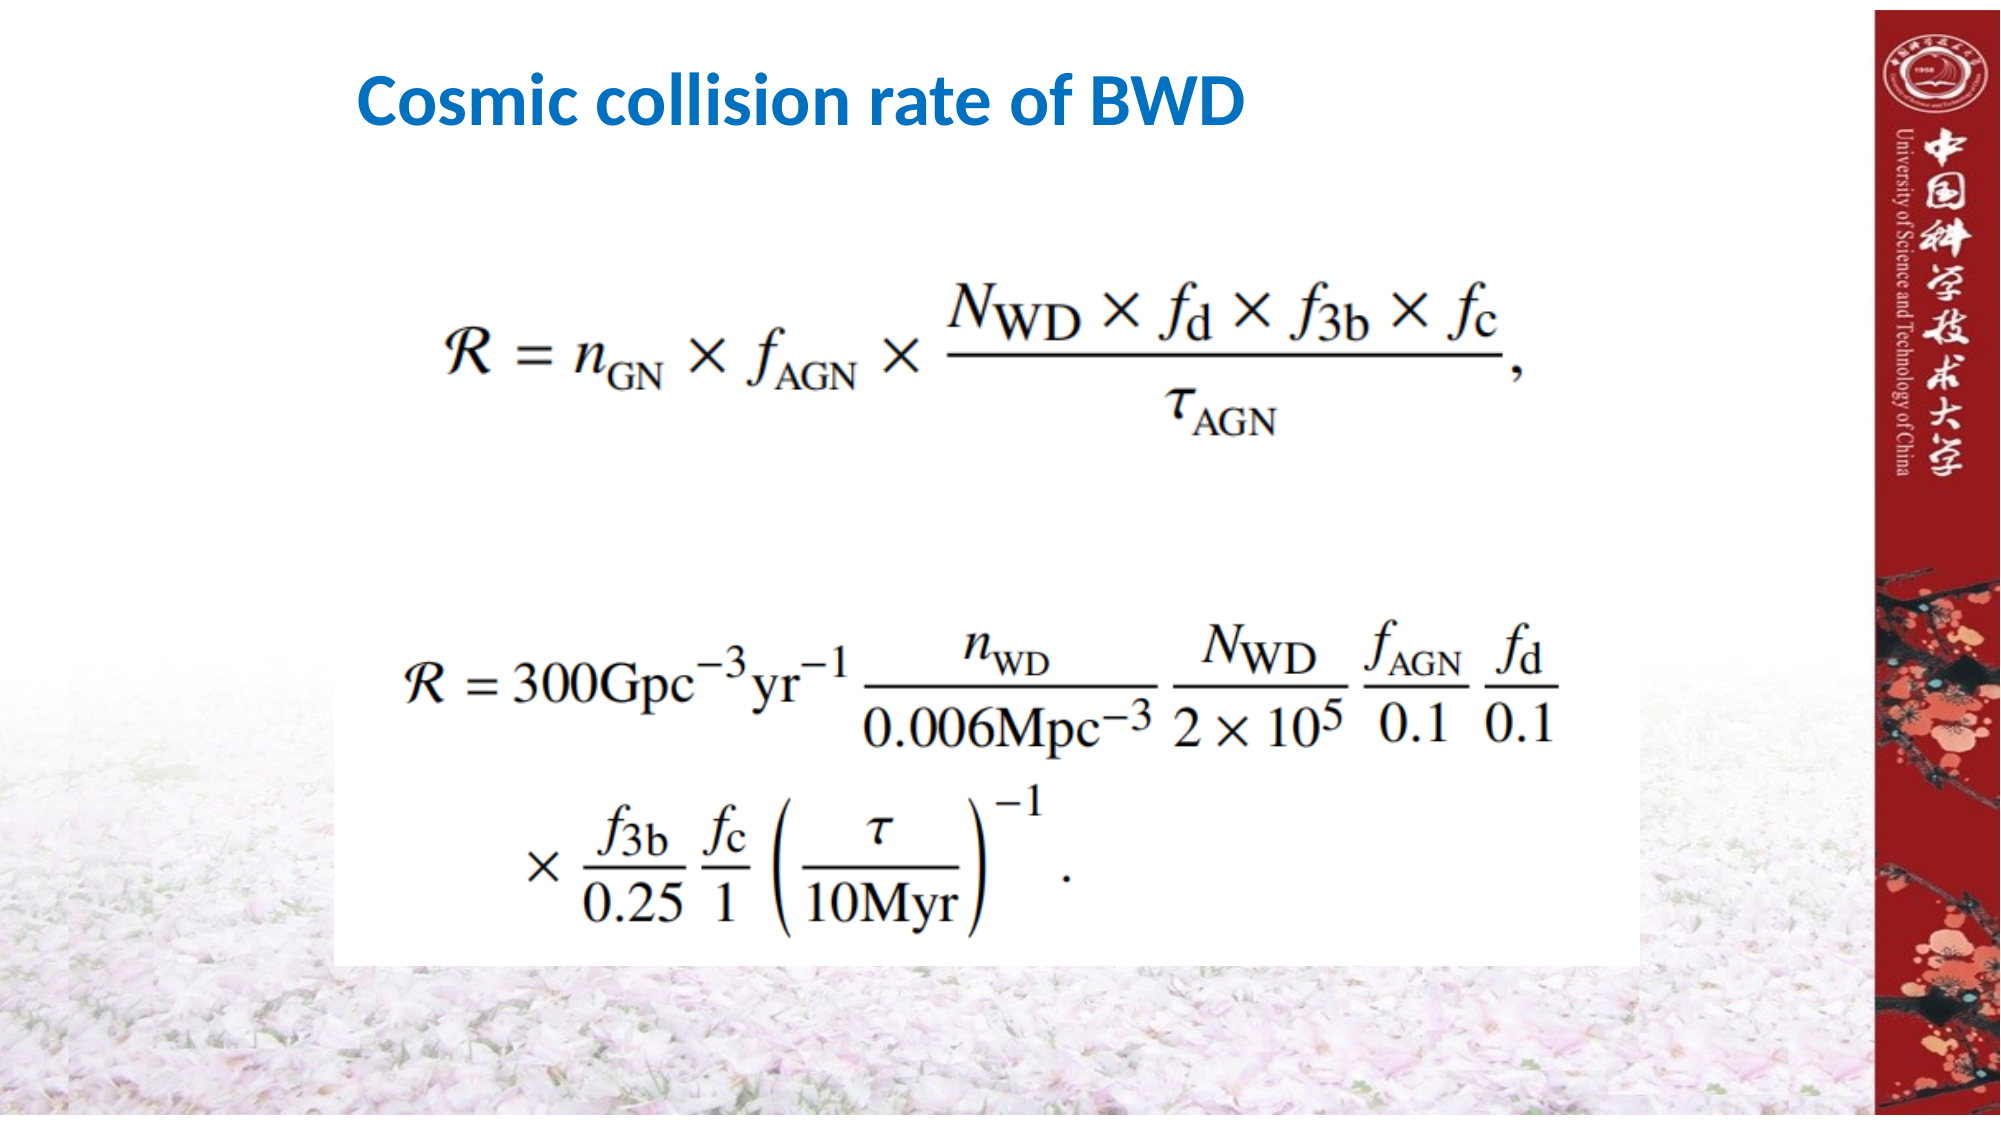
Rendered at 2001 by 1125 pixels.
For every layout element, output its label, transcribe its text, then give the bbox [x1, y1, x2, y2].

picture [0, 10, 2000, 1115]
text_box Cosmic collision rate of BWD [343, 43, 1279, 149]
